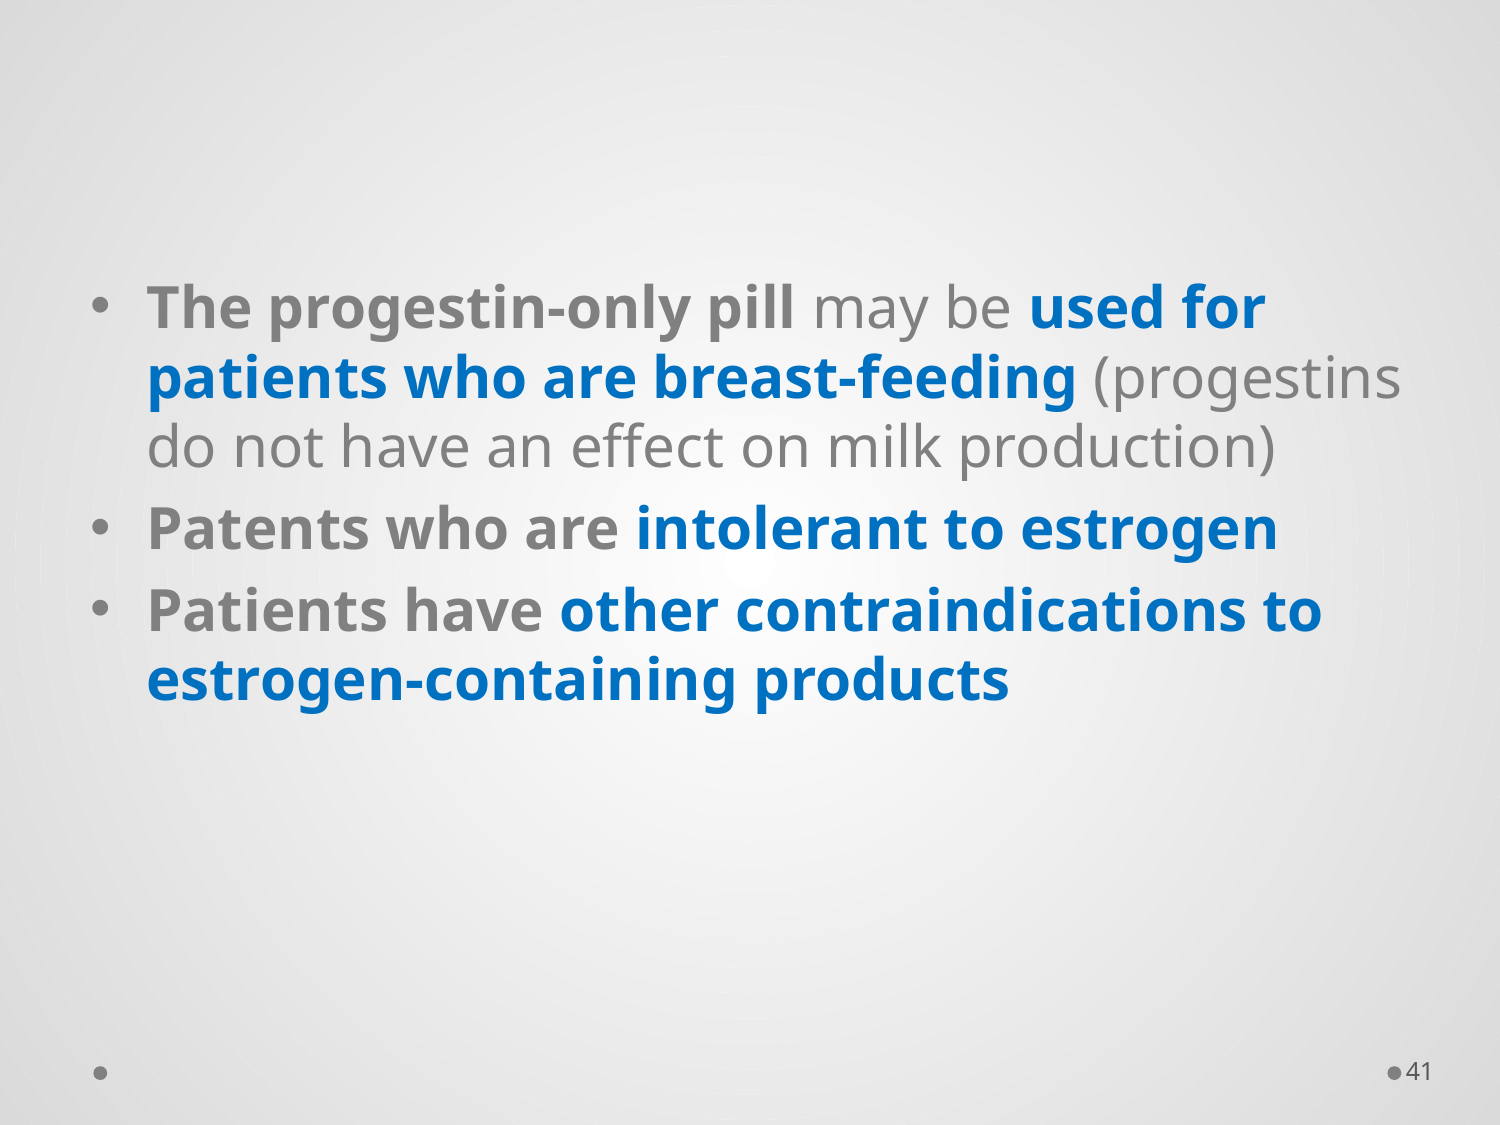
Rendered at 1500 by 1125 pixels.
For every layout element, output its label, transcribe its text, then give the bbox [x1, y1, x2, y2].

list The progestin-only pill may be used for patients who are breast-feeding (progestins do not have an effect on milk production) Patents who are intolerant to estrogen Patients have other contraindications to estrogen-containing products [75, 262, 1500, 1005]
slide_number 41 [1401, 1042, 1494, 1103]
